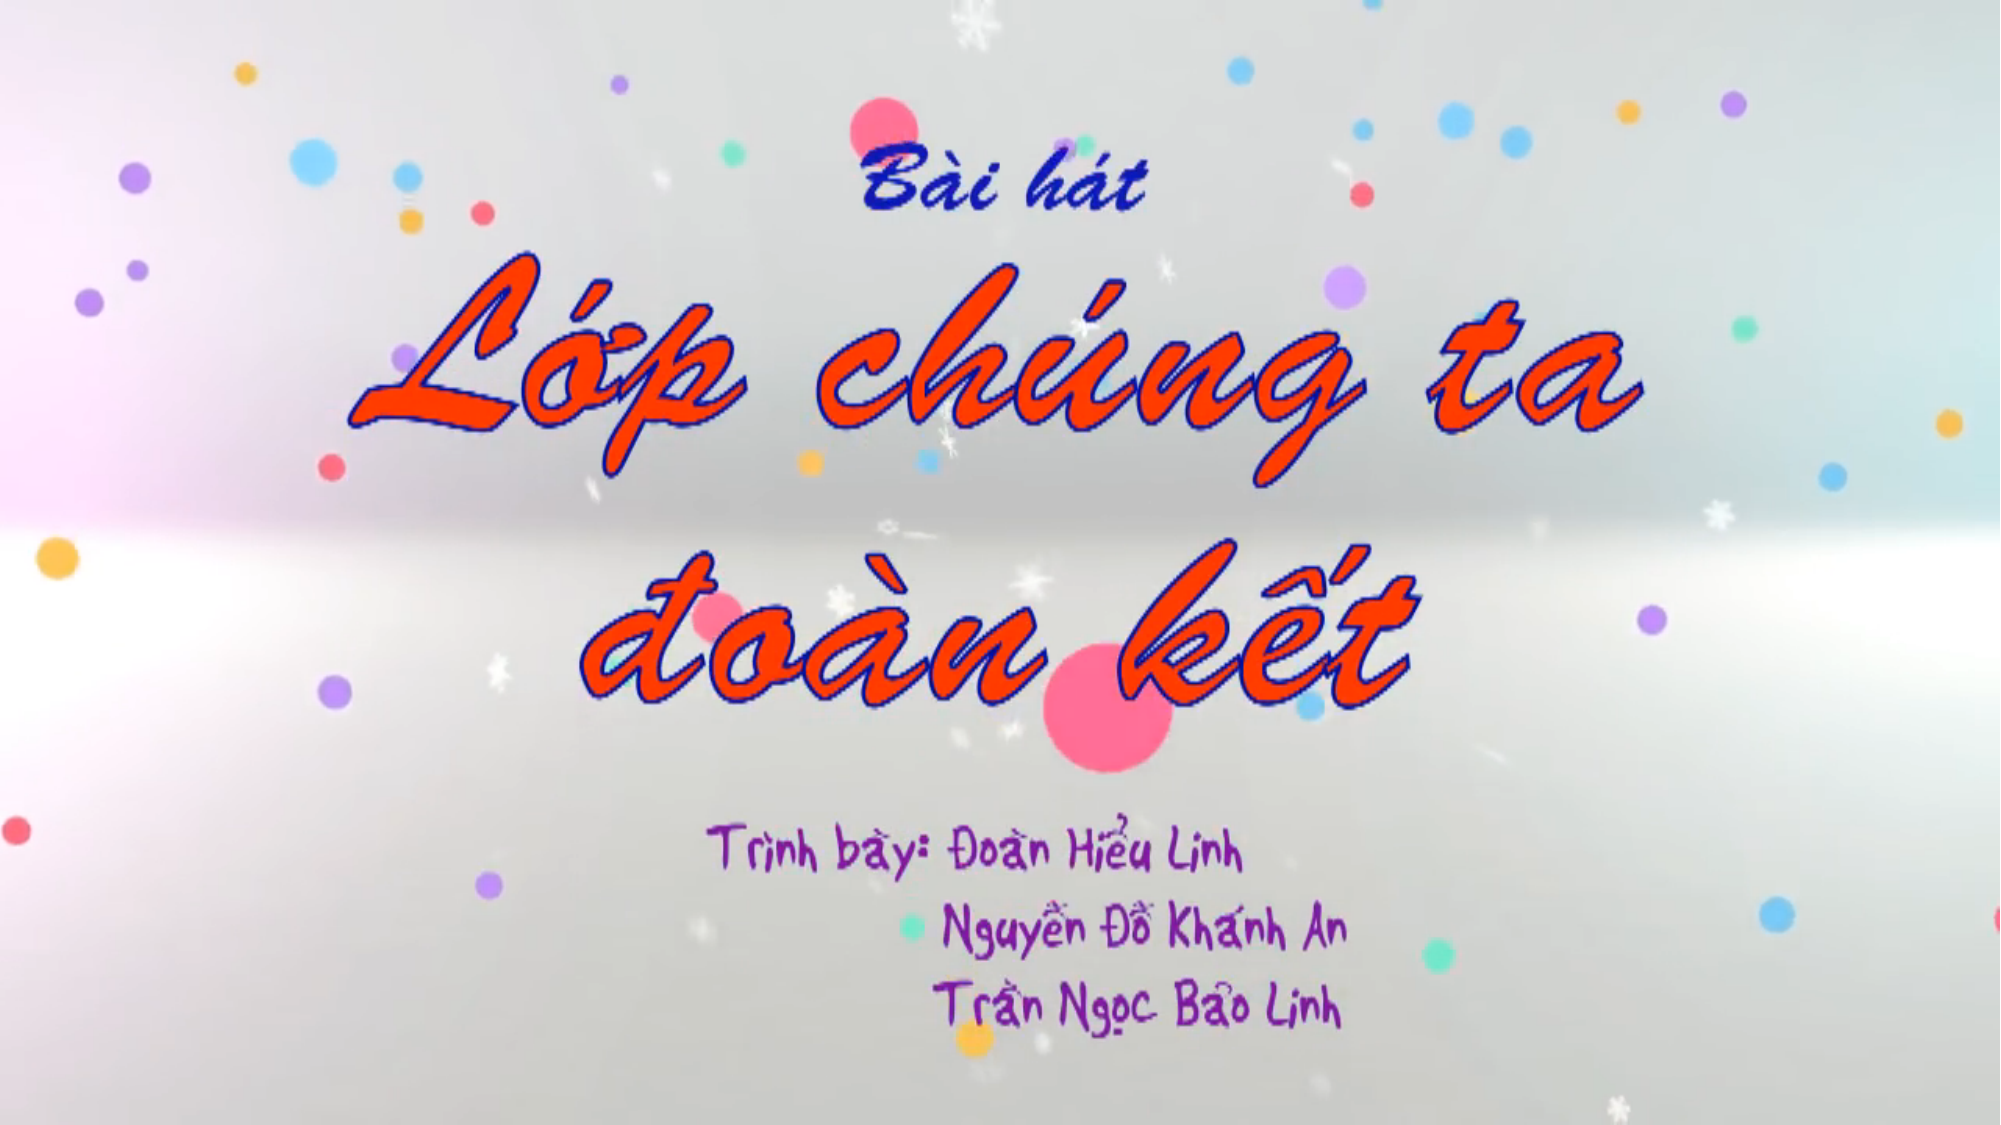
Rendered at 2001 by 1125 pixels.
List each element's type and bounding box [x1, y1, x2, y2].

list [0, 0, 2000, 1125]
